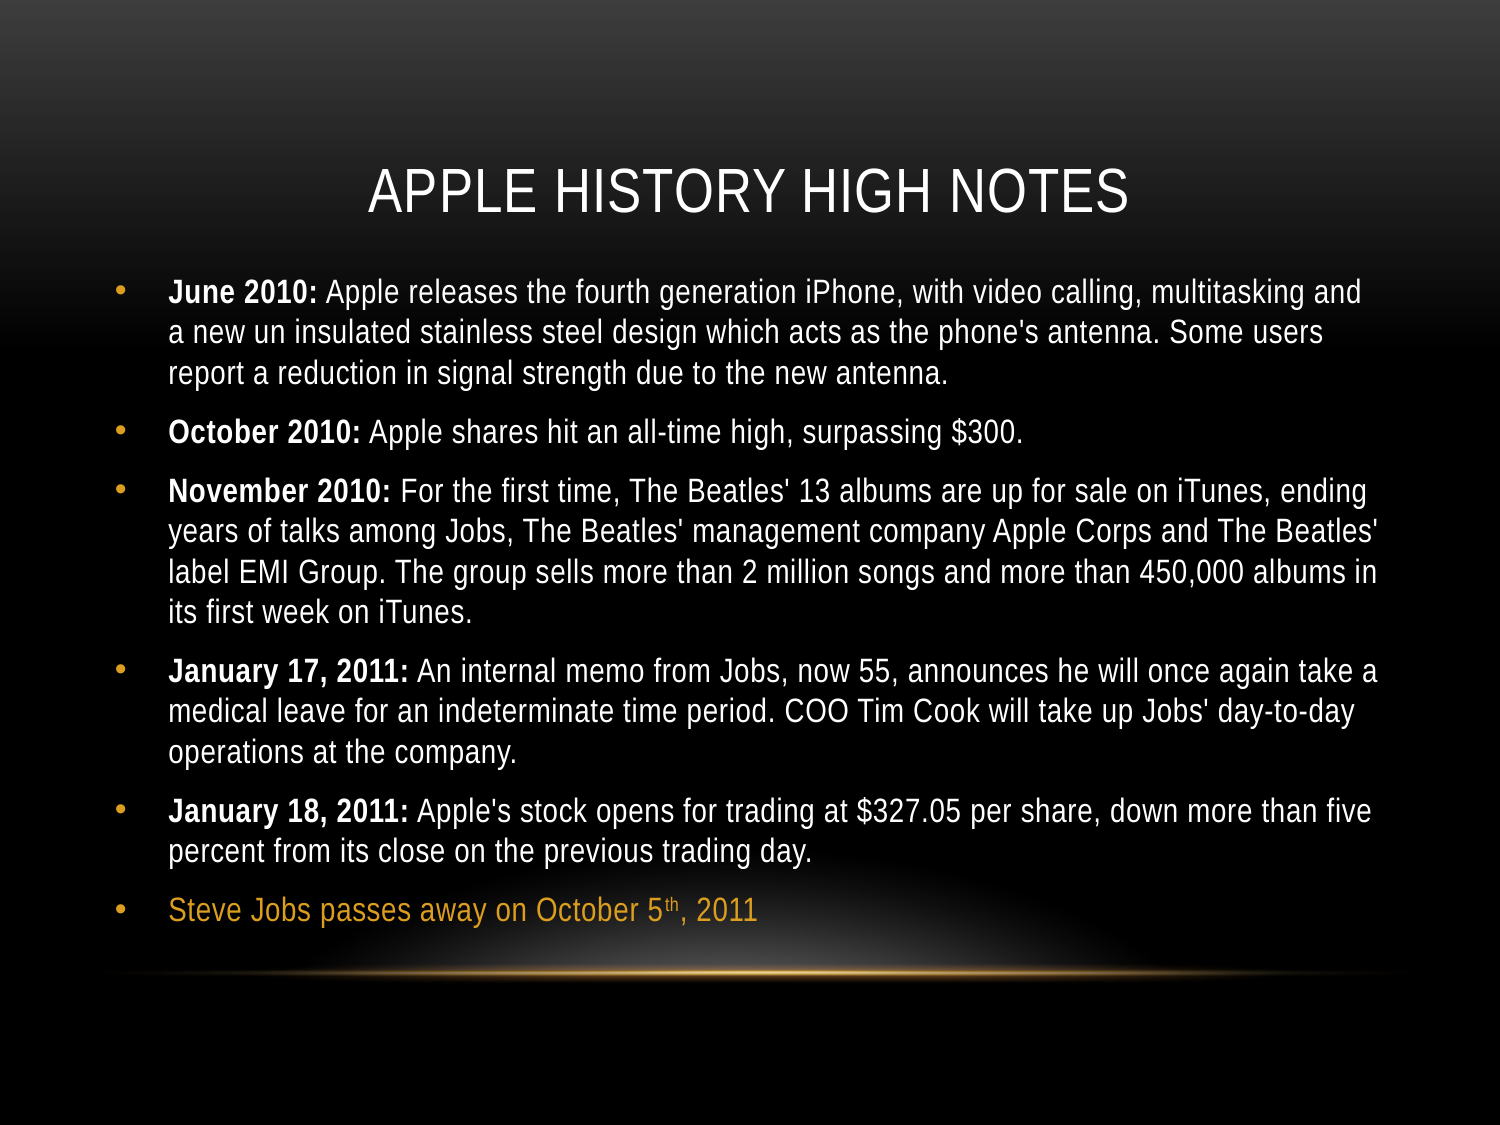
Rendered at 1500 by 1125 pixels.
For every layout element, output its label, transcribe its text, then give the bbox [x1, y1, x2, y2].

title Apple history high notes [99, 45, 1400, 233]
picture [0, 0, 1500, 1125]
list June 2010: Apple releases the fourth generation iPhone, with video calling, multitasking and a new un insulated stainless steel design which acts as the phone's antenna. Some users report a reduction in signal strength due to the new antenna. October 2010: Apple shares hit an all-time high, surpassing $300. November 2010: For the first time, The Beatles' 13 albums are up for sale on iTunes, ending years of talks among Jobs, The Beatles' management company Apple Corps and The Beatles' label EMI Group. The group sells more than 2 million songs and more than 450,000 albums in its first week on iTunes. January 17, 2011: An internal memo from Jobs, now 55, announces he will once again take a medical leave for an indeterminate time period. COO Tim Cook will take up Jobs' day-to-day operations at the company. January 18, 2011: Apple's stock opens for trading at $327.05 per share, down more than five percent from its close on the previous trading day. Steve Jobs passes away on October 5th, 2011 [99, 262, 1400, 938]
